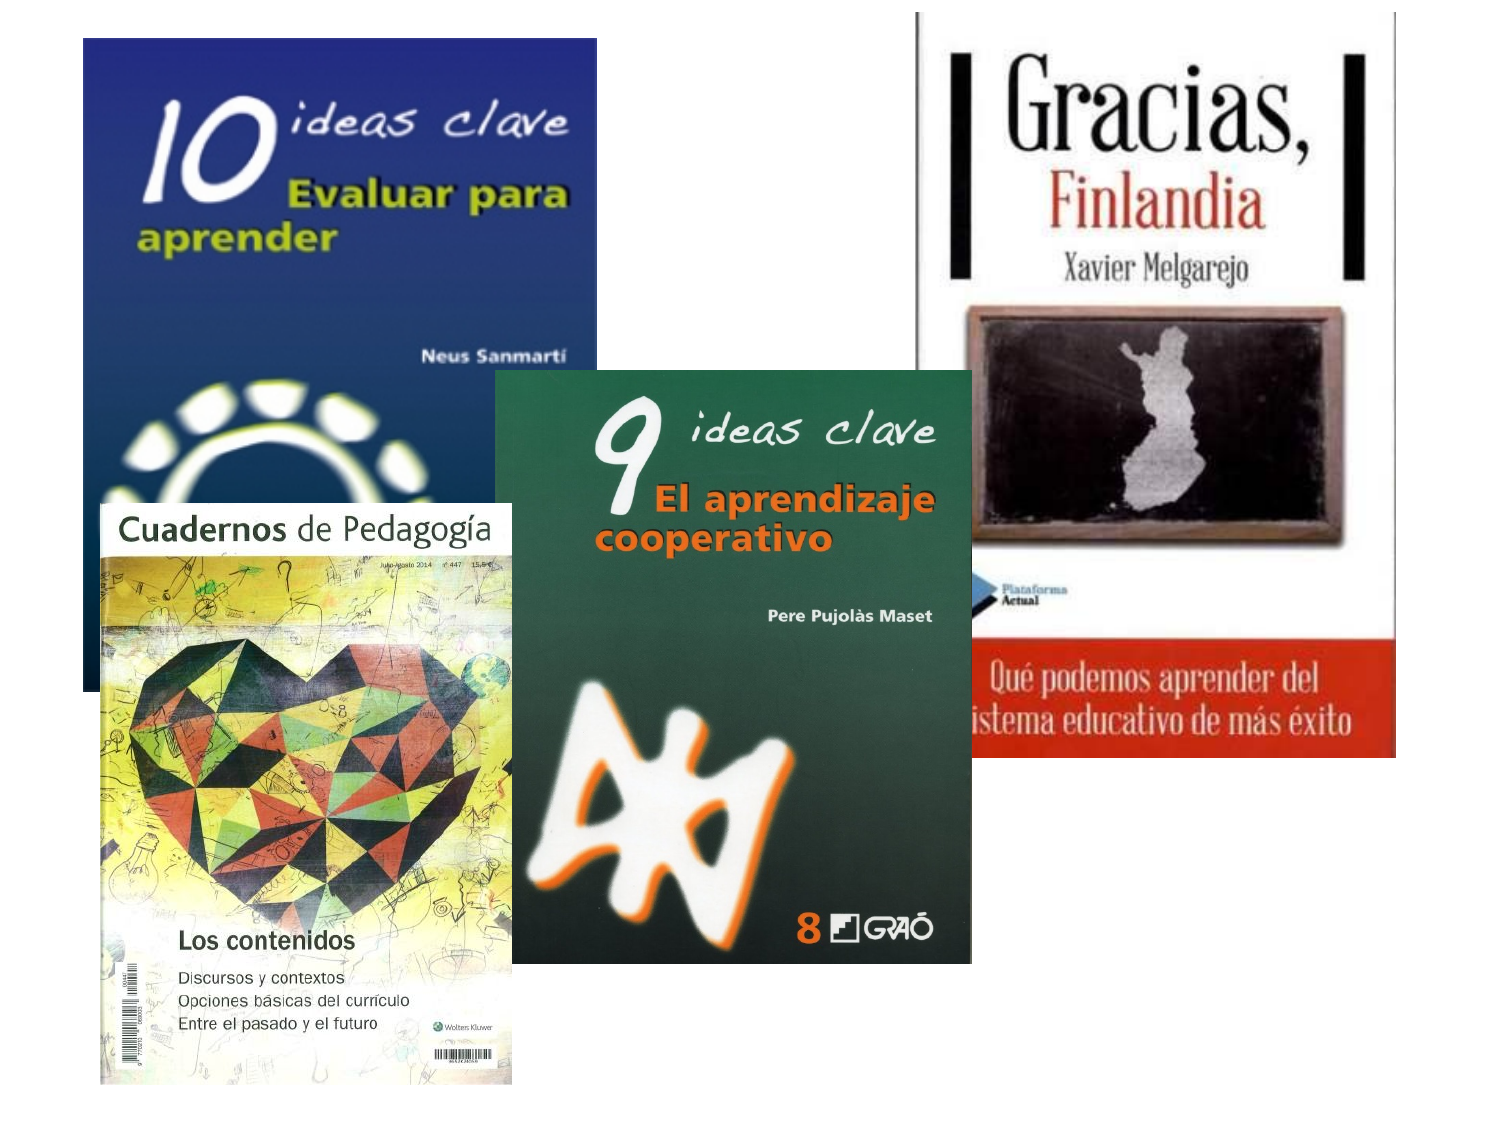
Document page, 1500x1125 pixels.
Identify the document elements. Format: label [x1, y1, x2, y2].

picture [83, 12, 1396, 1085]
